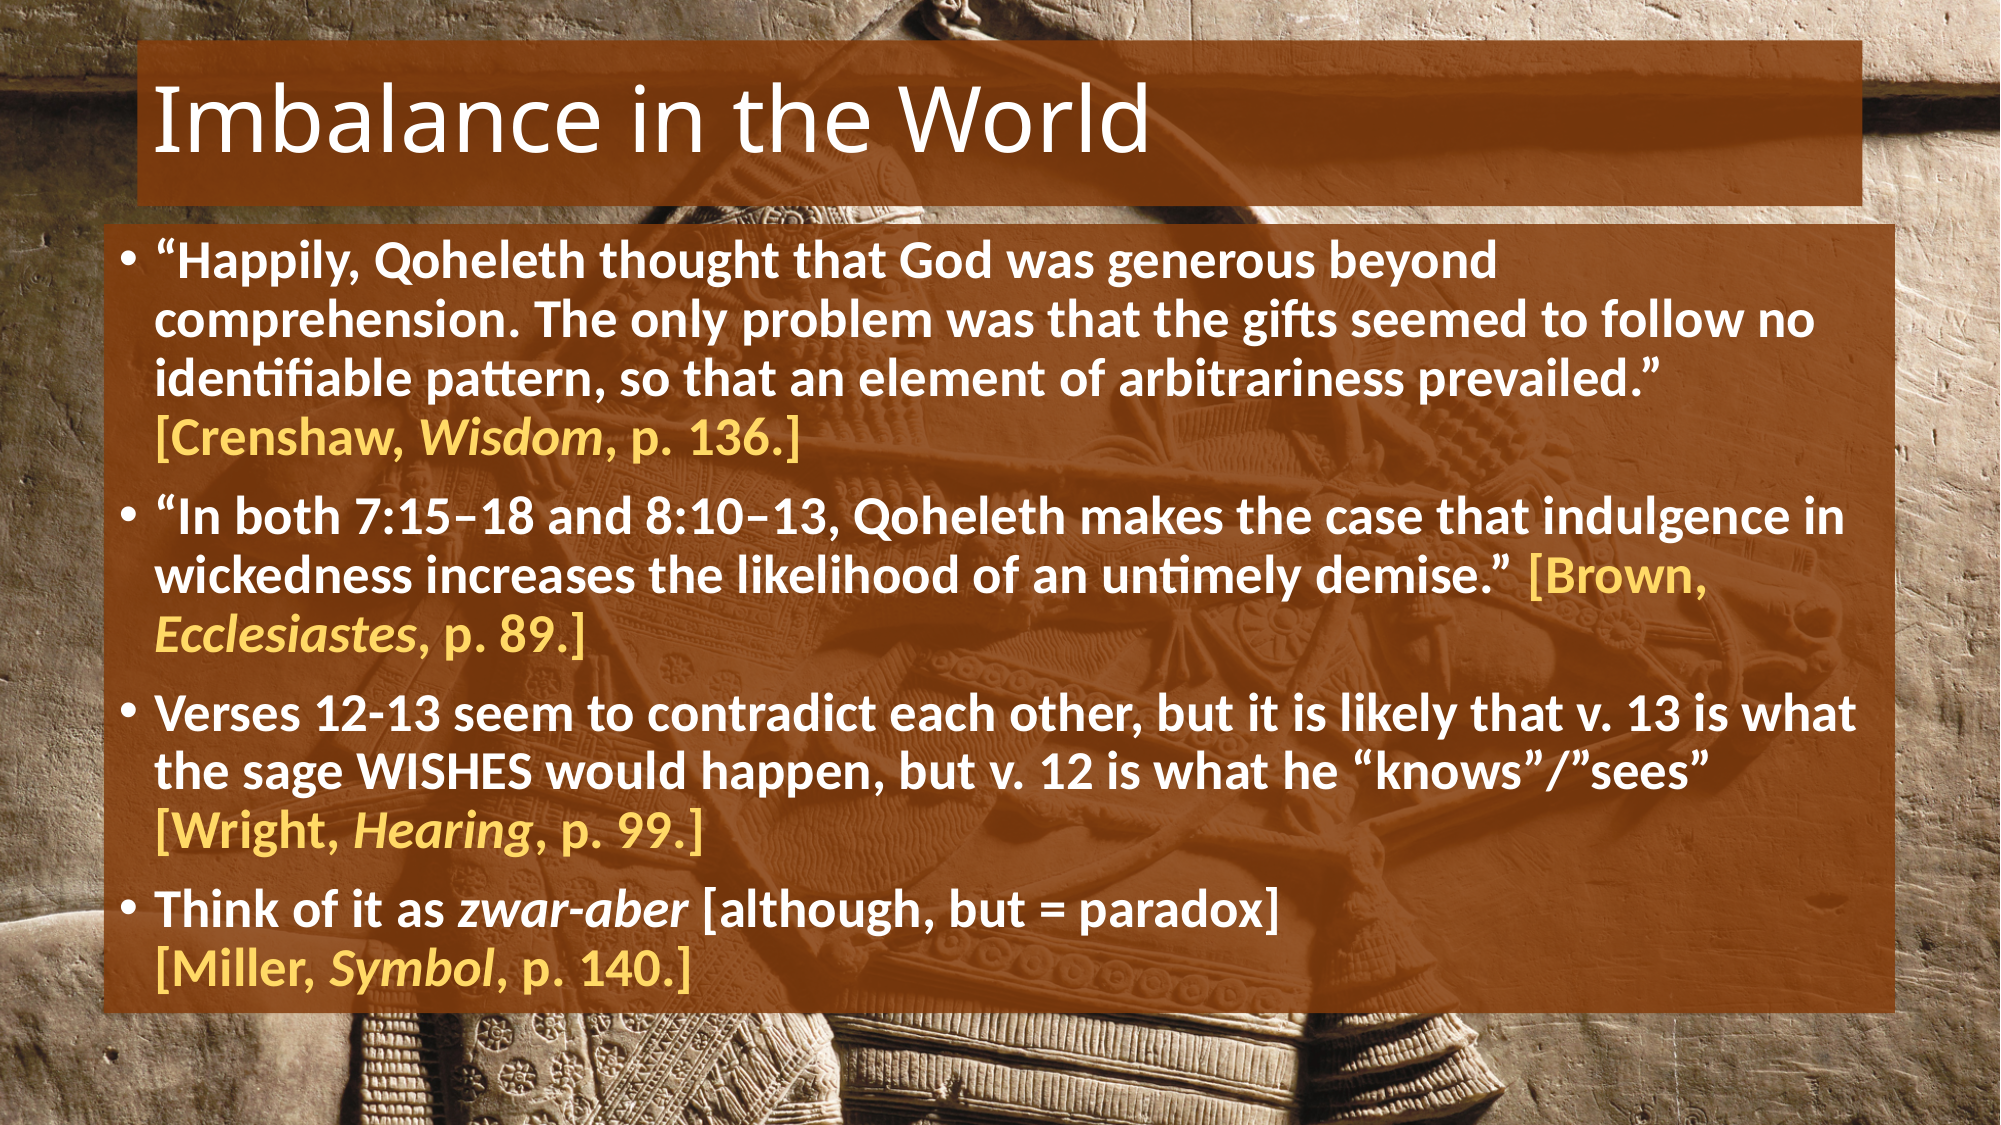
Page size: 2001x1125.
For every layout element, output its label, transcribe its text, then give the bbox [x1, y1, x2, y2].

title Imbalance in the World [137, 40, 1863, 207]
list “Happily, Qoheleth thought that God was generous beyond comprehension. The only problem was that the gifts seemed to follow no identifiable pattern, so that an element of arbitrariness prevailed.” [Crenshaw, Wisdom, p. 136.] “In both 7:15–18 and 8:10–13, Qoheleth makes the case that indulgence in wickedness increases the likelihood of an untimely demise.” [Brown, Ecclesiastes, p. 89.] Verses 12-13 seem to contradict each other, but it is likely that v. 13 is what the sage WISHES would happen, but v. 12 is what he “knows”/”sees” [Wright, Hearing, p. 99.] Think of it as zwar-aber [although, but = paradox] [Miller, Symbol, p. 140.] [103, 224, 1895, 1014]
picture [0, 0, 2000, 1125]
